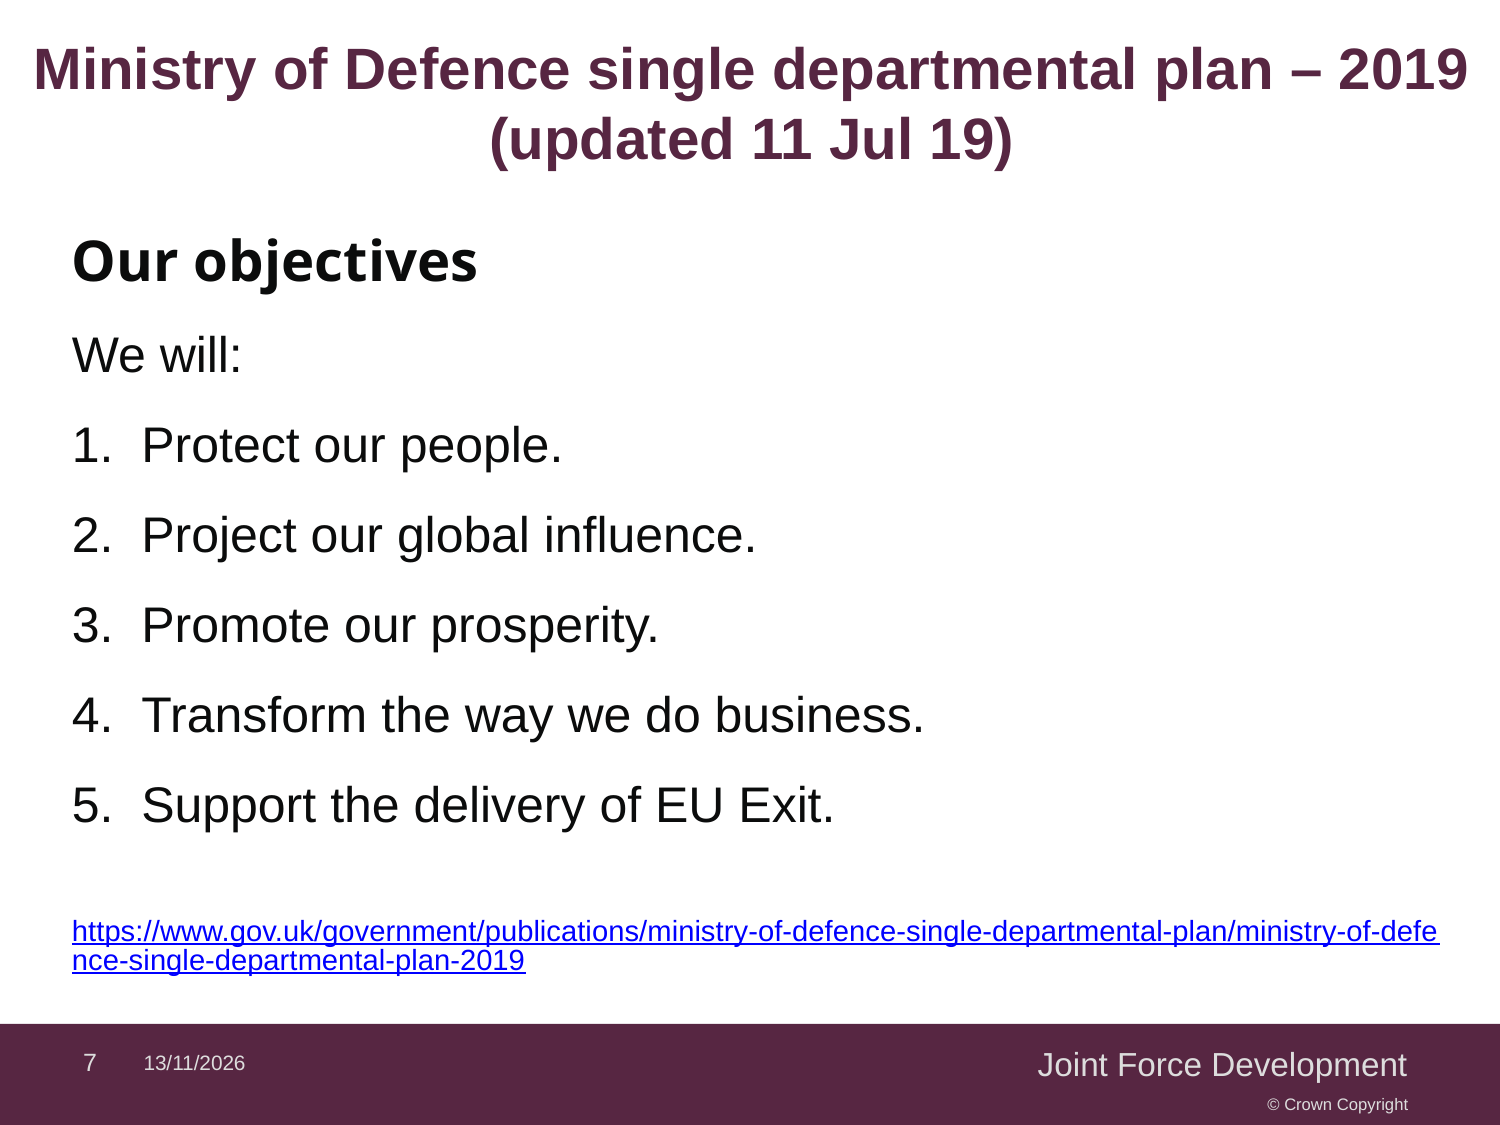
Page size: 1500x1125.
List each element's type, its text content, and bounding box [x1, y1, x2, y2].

text_box Our objectives We will: Protect our people. Project our global influence. Promote our prosperity. Transform the way we do business. Support the delivery of EU Exit. https://www.gov.uk/government/publications/ministry-of-defence-single-departmental-plan/ministry-of-defence-single-departmental-plan-2019 [53, 166, 1447, 1008]
title Ministry of Defence single departmental plan – 2019 (updated 11 Jul 19) [17, 7, 1487, 196]
